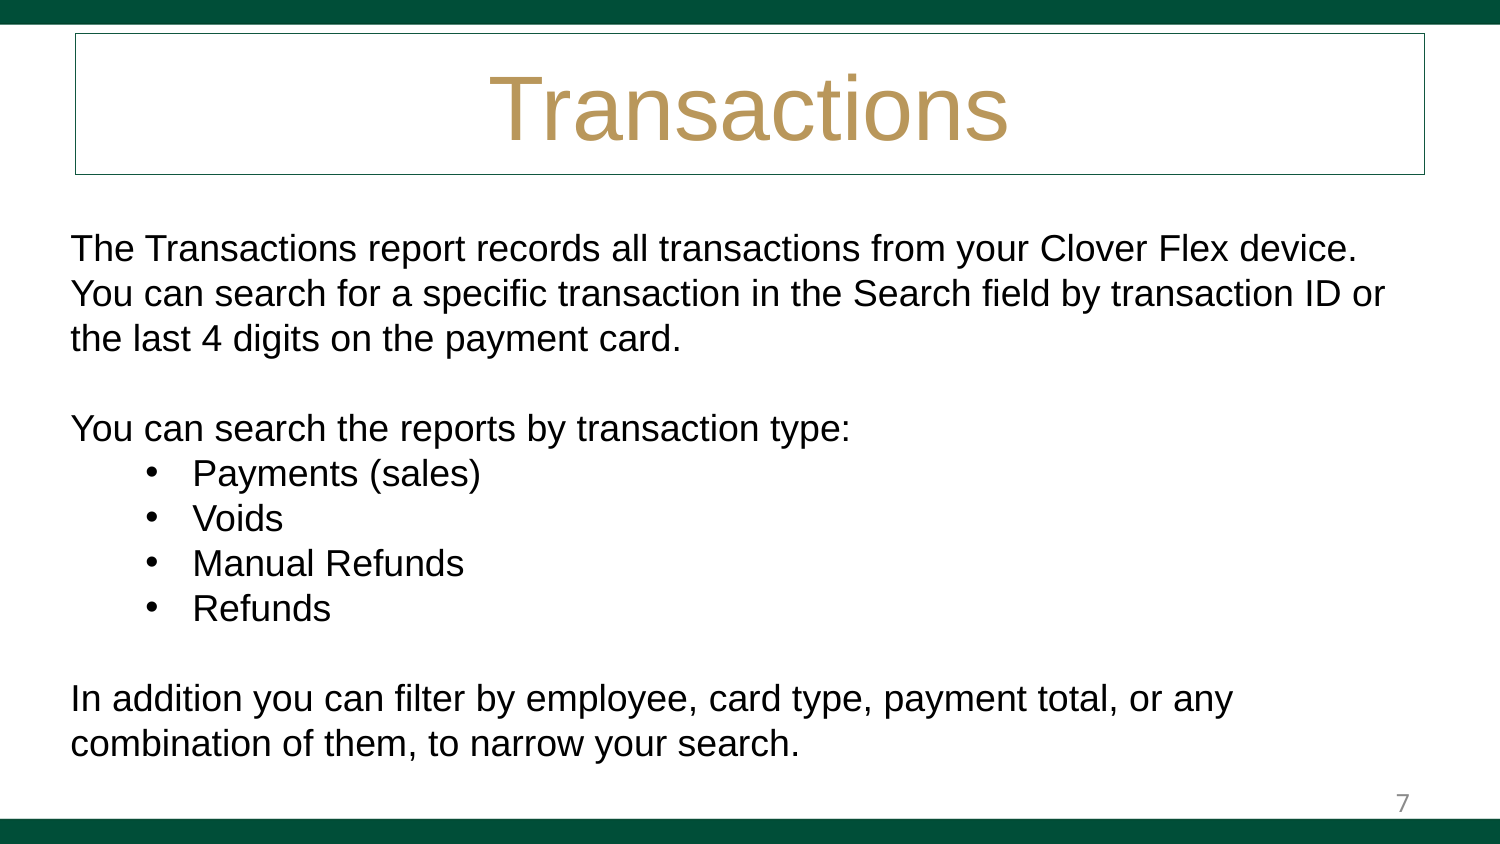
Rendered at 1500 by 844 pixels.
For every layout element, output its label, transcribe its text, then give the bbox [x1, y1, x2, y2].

text_box The Transactions report records all transactions from your Clover Flex device. You can search for a specific transaction in the Search field by transaction ID or the last 4 digits on the payment card. You can search the reports by transaction type: Payments (sales) Voids Manual Refunds Refunds In addition you can filter by employee, card type, payment total, or any combination of them, to narrow your search. [55, 216, 1415, 817]
slide_number 7 [1074, 782, 1425, 827]
picture [0, 0, 1500, 844]
title Transactions [75, 33, 1425, 175]
